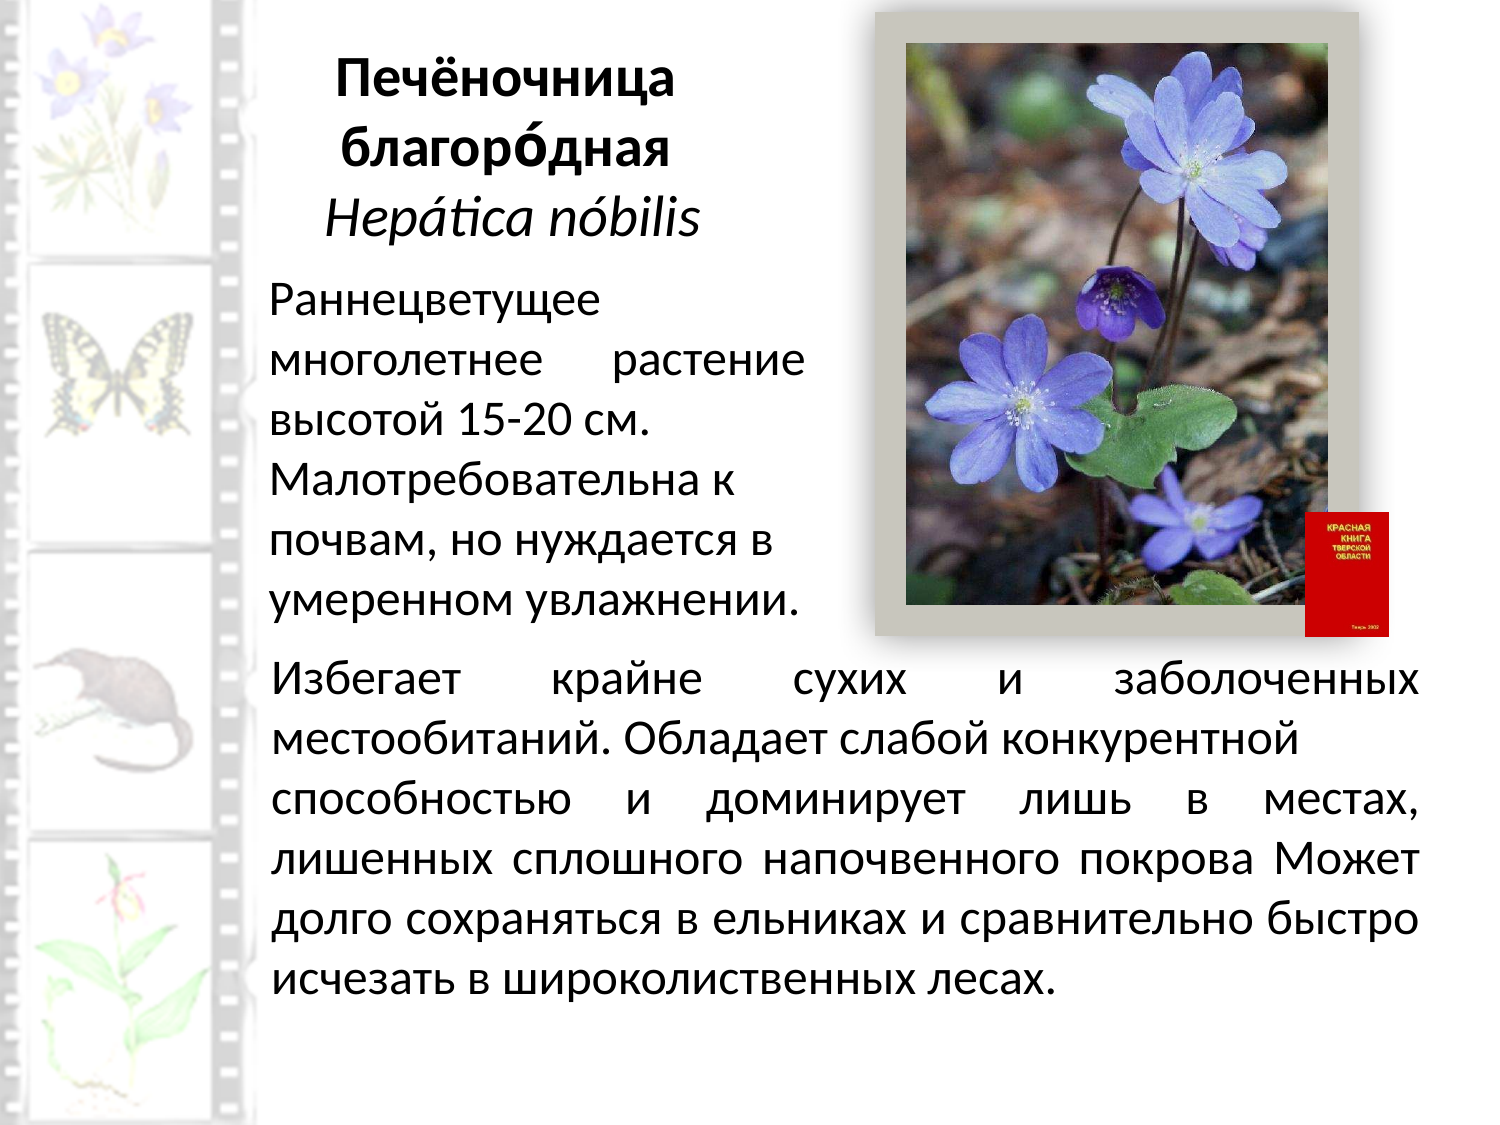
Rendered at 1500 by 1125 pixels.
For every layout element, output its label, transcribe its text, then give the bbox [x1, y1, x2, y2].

text_box Избегает крайне сухих и заболоченных местообитаний. Обладает слабой конкурентной способностью и доминирует лишь в местах, лишенных сплошного напочвенного покрова Может долго сохраняться в ельниках и сравнительно быстро исчезать в широколиственных лесах. [256, 636, 1435, 1012]
picture [0, 0, 1500, 1125]
text_box Раннецветущее многолетнее растение высотой 15-20 см. Малотребовательна к почвам, но нуждается в умеренном увлажнении. [253, 258, 821, 633]
text_box Печёночница благоро́дная Hepática nóbilis [277, 30, 736, 256]
